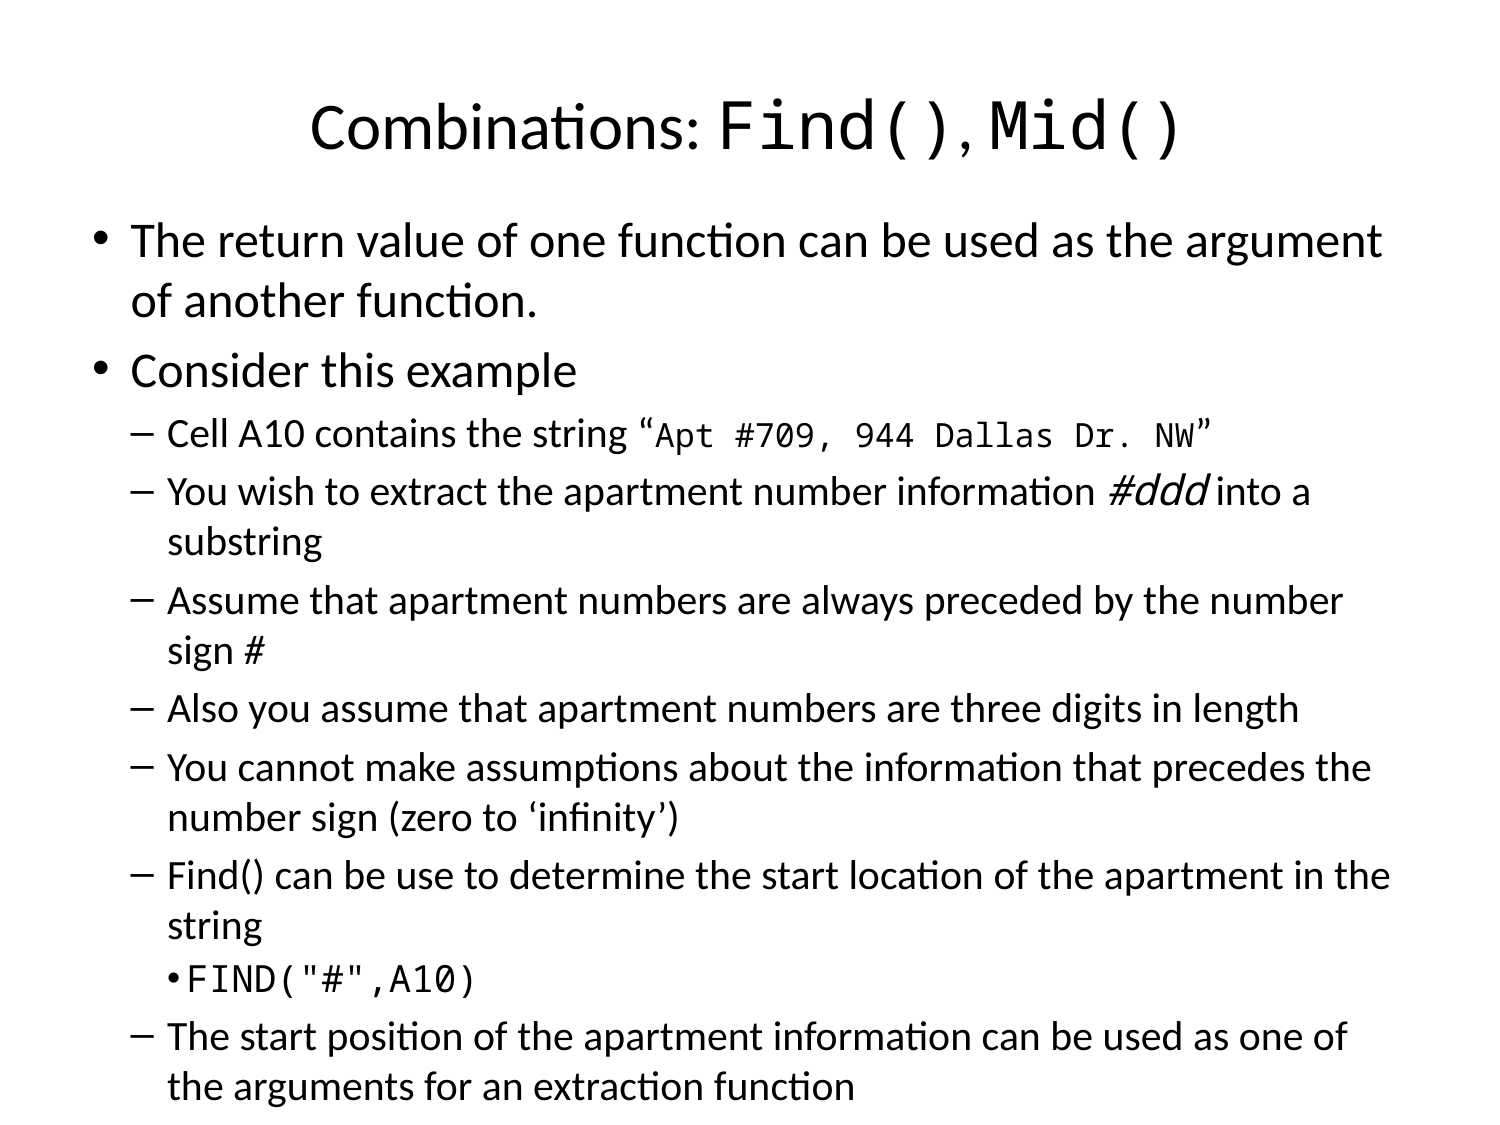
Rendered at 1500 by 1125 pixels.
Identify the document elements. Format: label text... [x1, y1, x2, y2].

list The return value of one function can be used as the argument of another function. Consider this example Cell A10 contains the string “Apt #709, 944 Dallas Dr. NW” You wish to extract the apartment number information #ddd into a substring Assume that apartment numbers are always preceded by the number sign # Also you assume that apartment numbers are three digits in length You cannot make assumptions about the information that precedes the number sign (zero to ‘infinity’) Find() can be use to determine the start location of the apartment in the string FIND("#",A10) The start position of the apartment information can be used as one of the arguments for an extraction function [77, 200, 1427, 1025]
title Combinations: Find(), Mid() [75, 45, 1425, 200]
